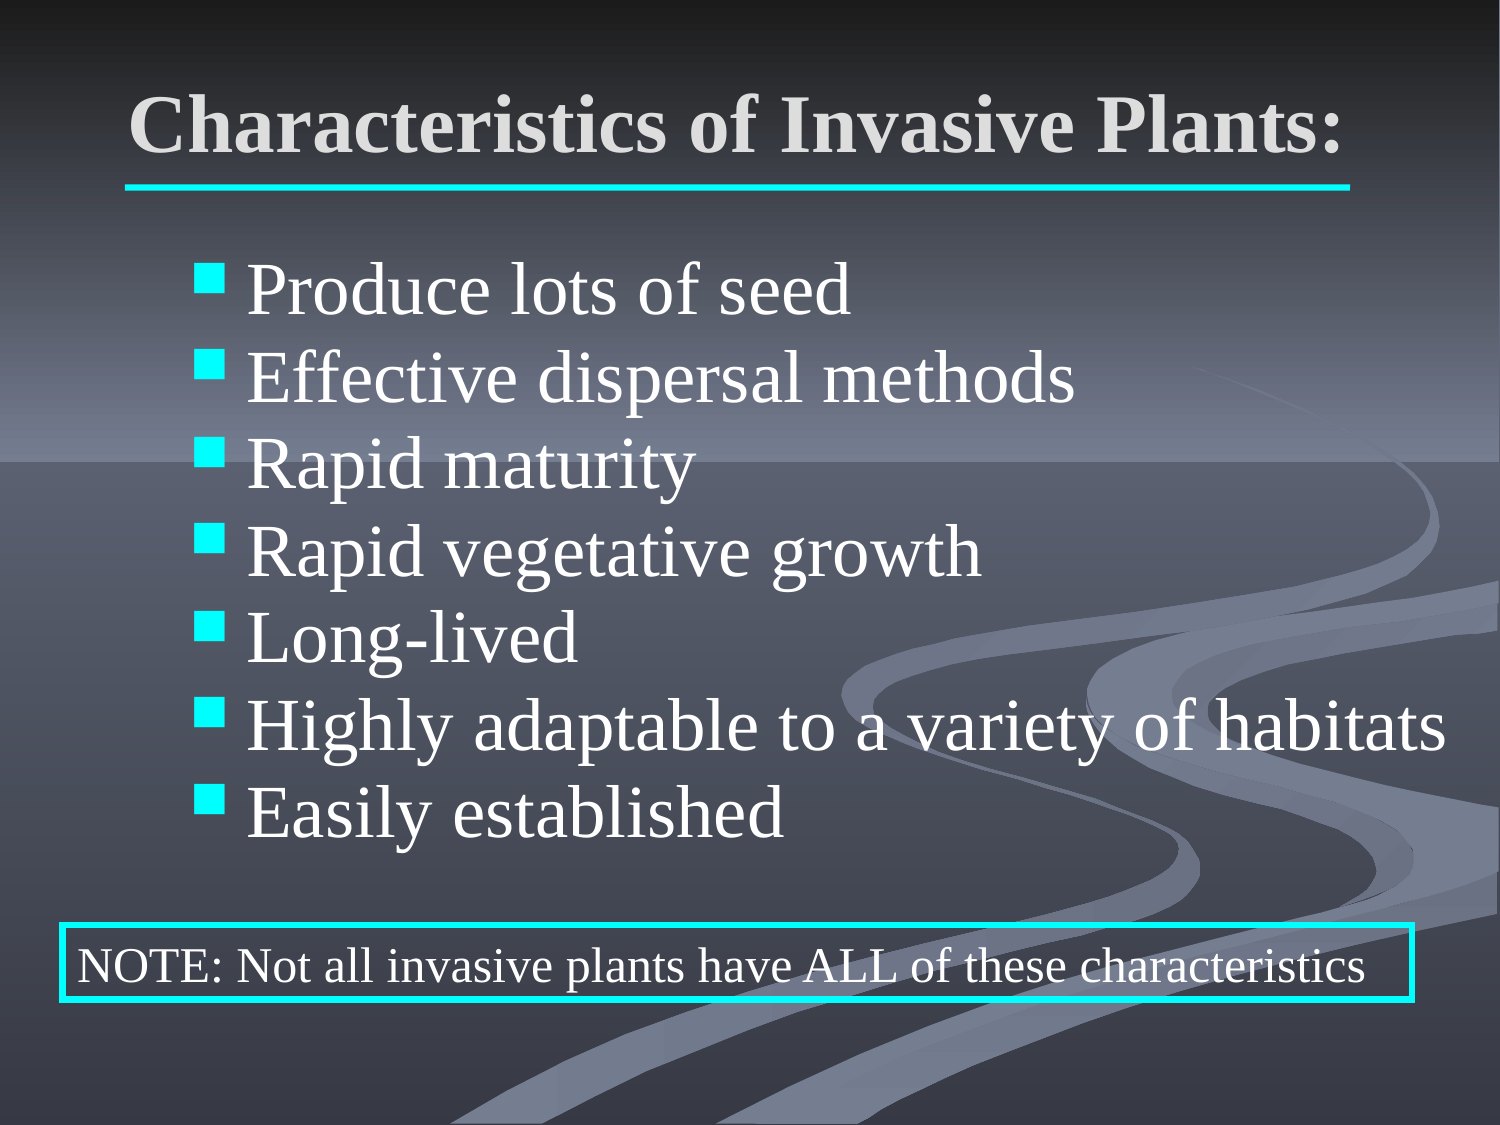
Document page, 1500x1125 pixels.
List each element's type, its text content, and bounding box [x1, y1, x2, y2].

title Characteristics of Invasive Plants: [87, 24, 1388, 213]
text_box NOTE: Not all invasive plants have ALL of these characteristics [62, 924, 1413, 1000]
list Produce lots of seed Effective dispersal methods Rapid maturity Rapid vegetative growth Long-lived Highly adaptable to a variety of habitats Easily established [174, 174, 1500, 875]
